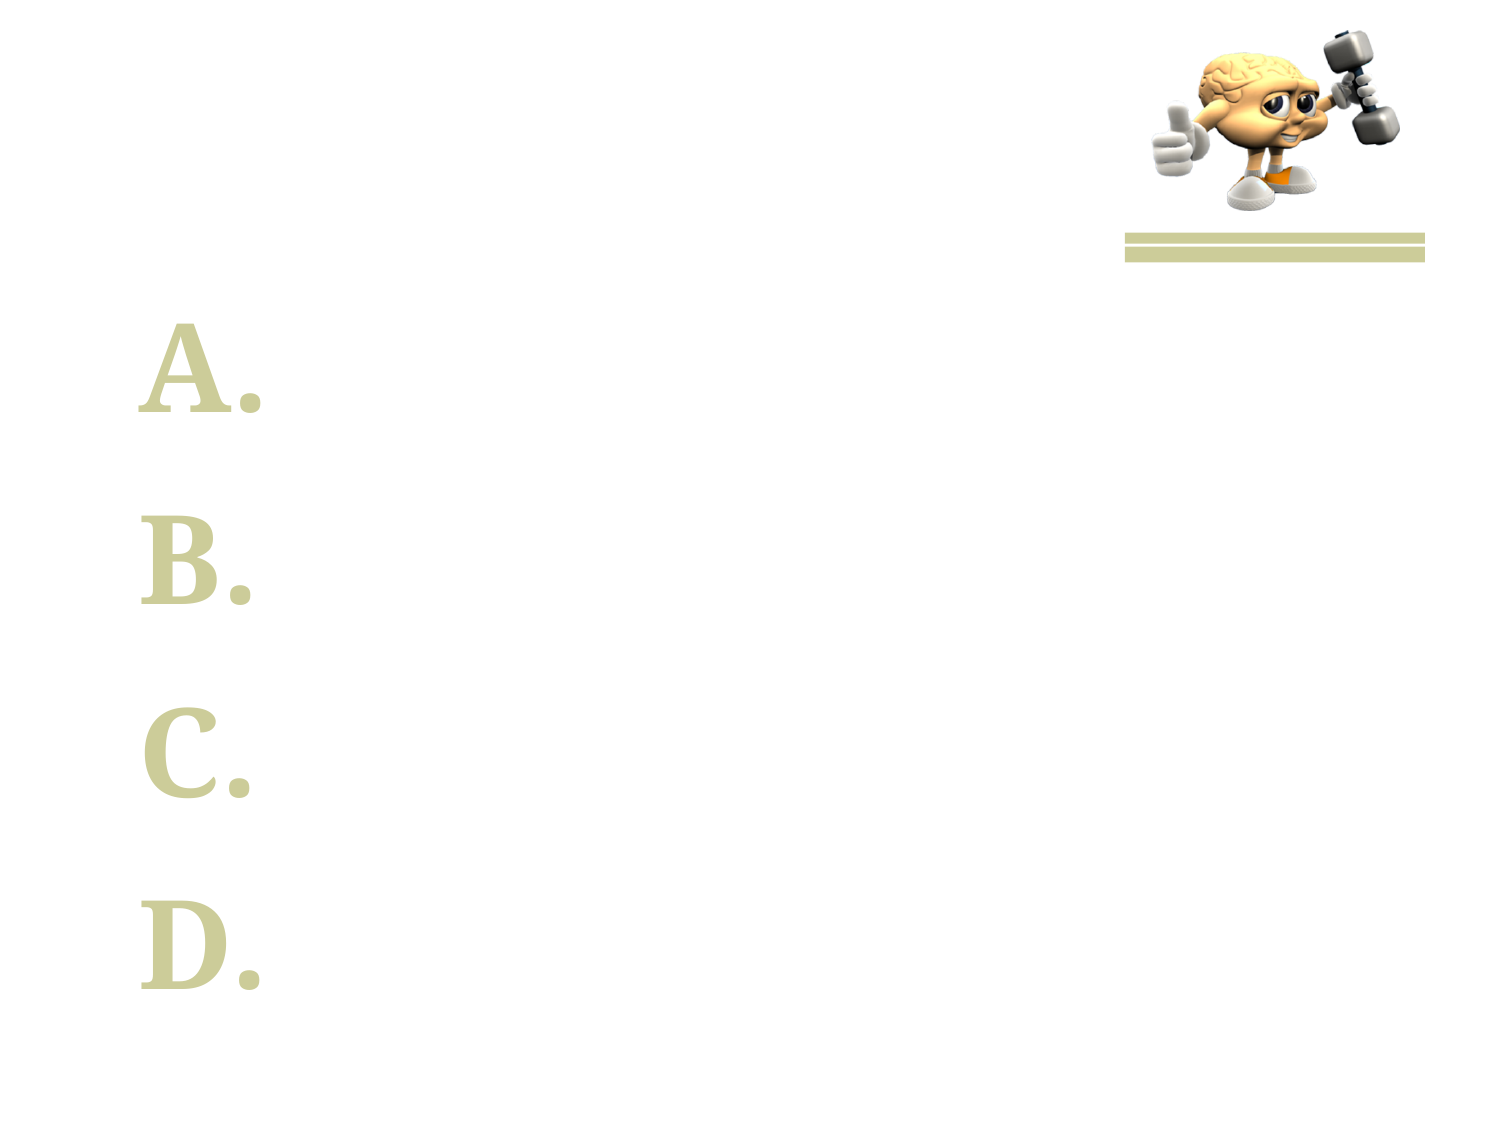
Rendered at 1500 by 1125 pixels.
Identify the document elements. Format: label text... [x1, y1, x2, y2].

picture [1151, 30, 1400, 211]
list De Salvador De Manaus De Natal De Paranaguá [123, 267, 1500, 1083]
